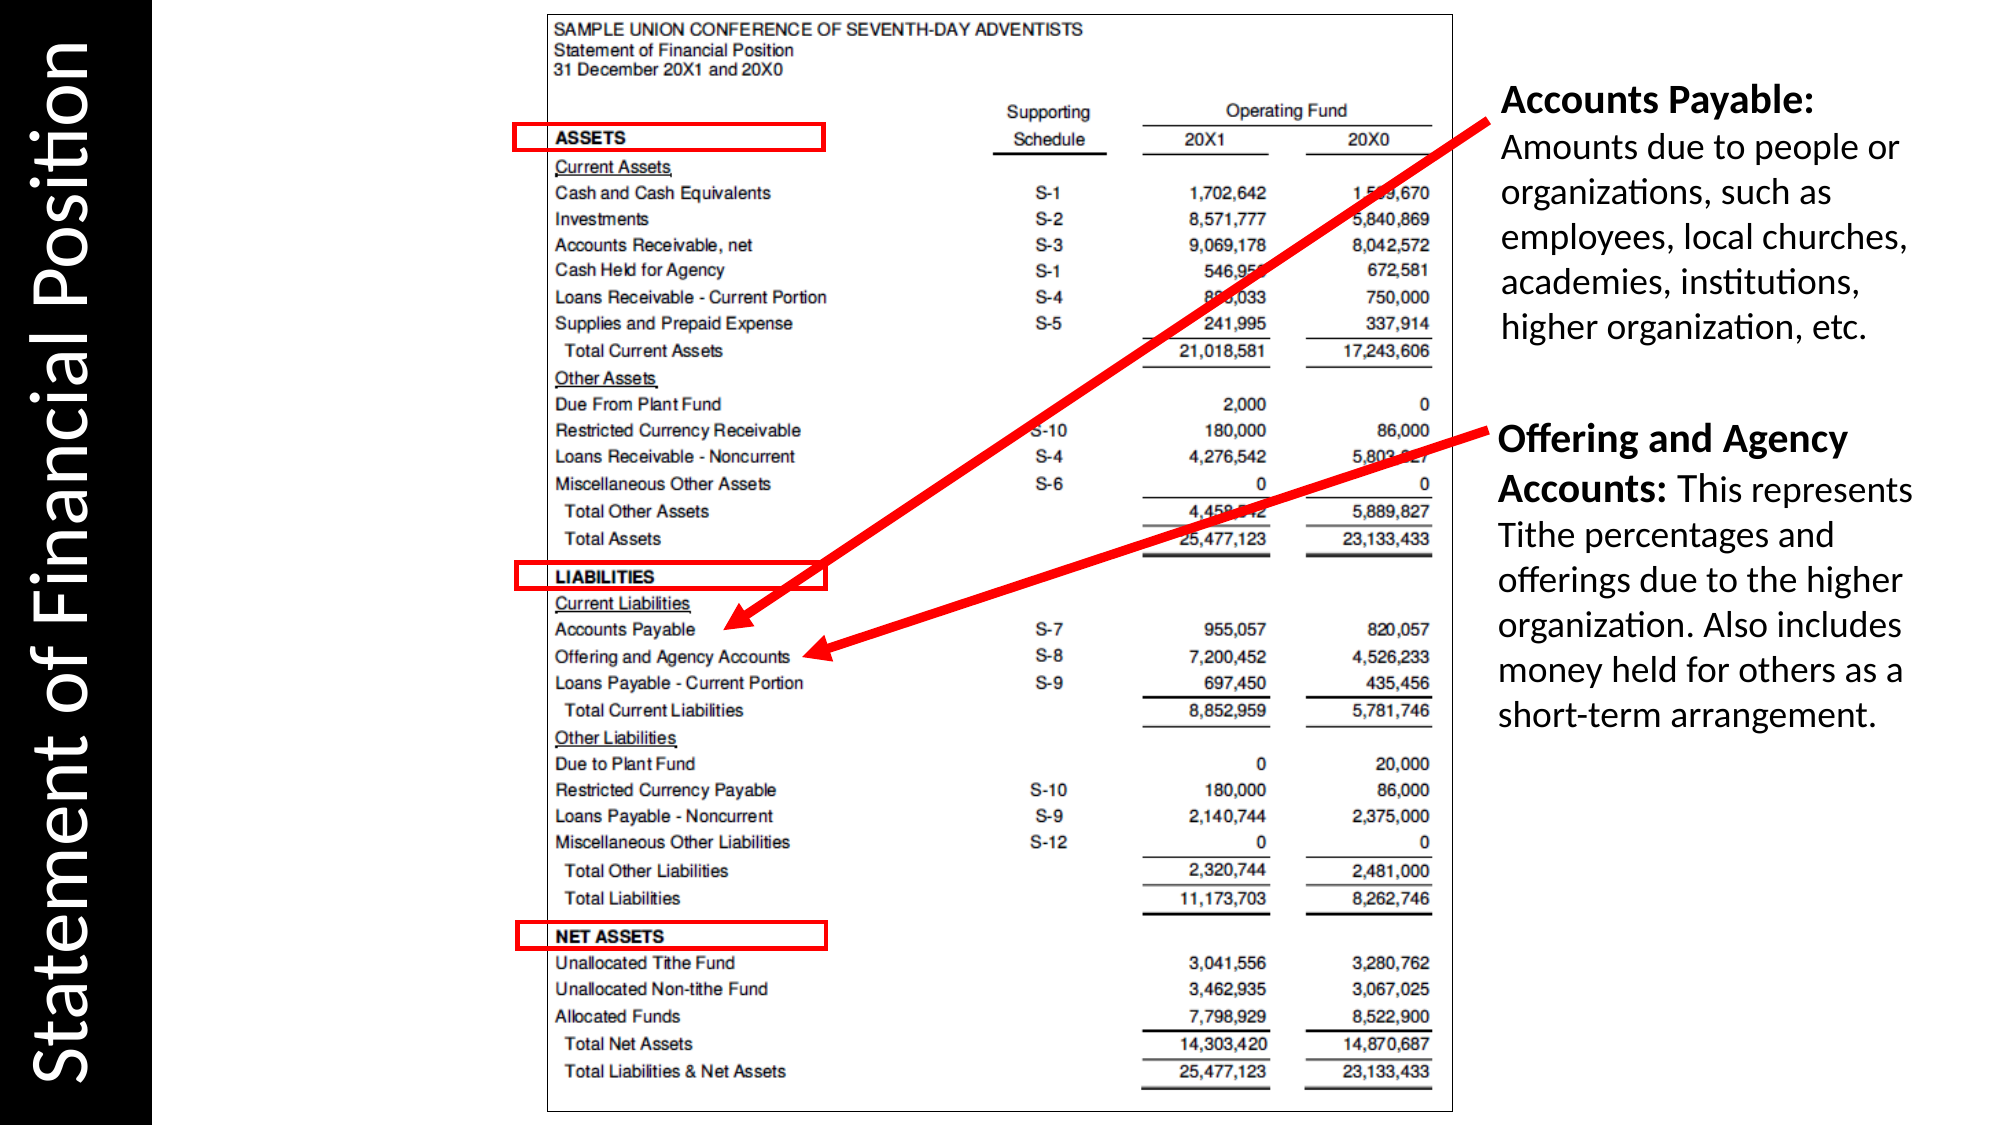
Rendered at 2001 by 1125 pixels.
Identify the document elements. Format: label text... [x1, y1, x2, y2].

text_box [516, 561, 547, 589]
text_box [723, 120, 1489, 631]
text_box [513, 123, 547, 151]
text_box Offering and Agency Accounts: This represents Tithe percentages and offerings due to the higher organization. Also includes money held for others as a short-term arrangement. [1483, 402, 1975, 743]
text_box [801, 429, 1489, 658]
picture [547, 14, 1453, 1112]
text_box Statement of Financial Position [0, 0, 152, 1125]
text_box [516, 921, 547, 949]
text_box Accounts Payable: Amounts due to people or organizations, such as employees, local churches, academies, institutions, higher organization, etc. [1486, 64, 1973, 355]
